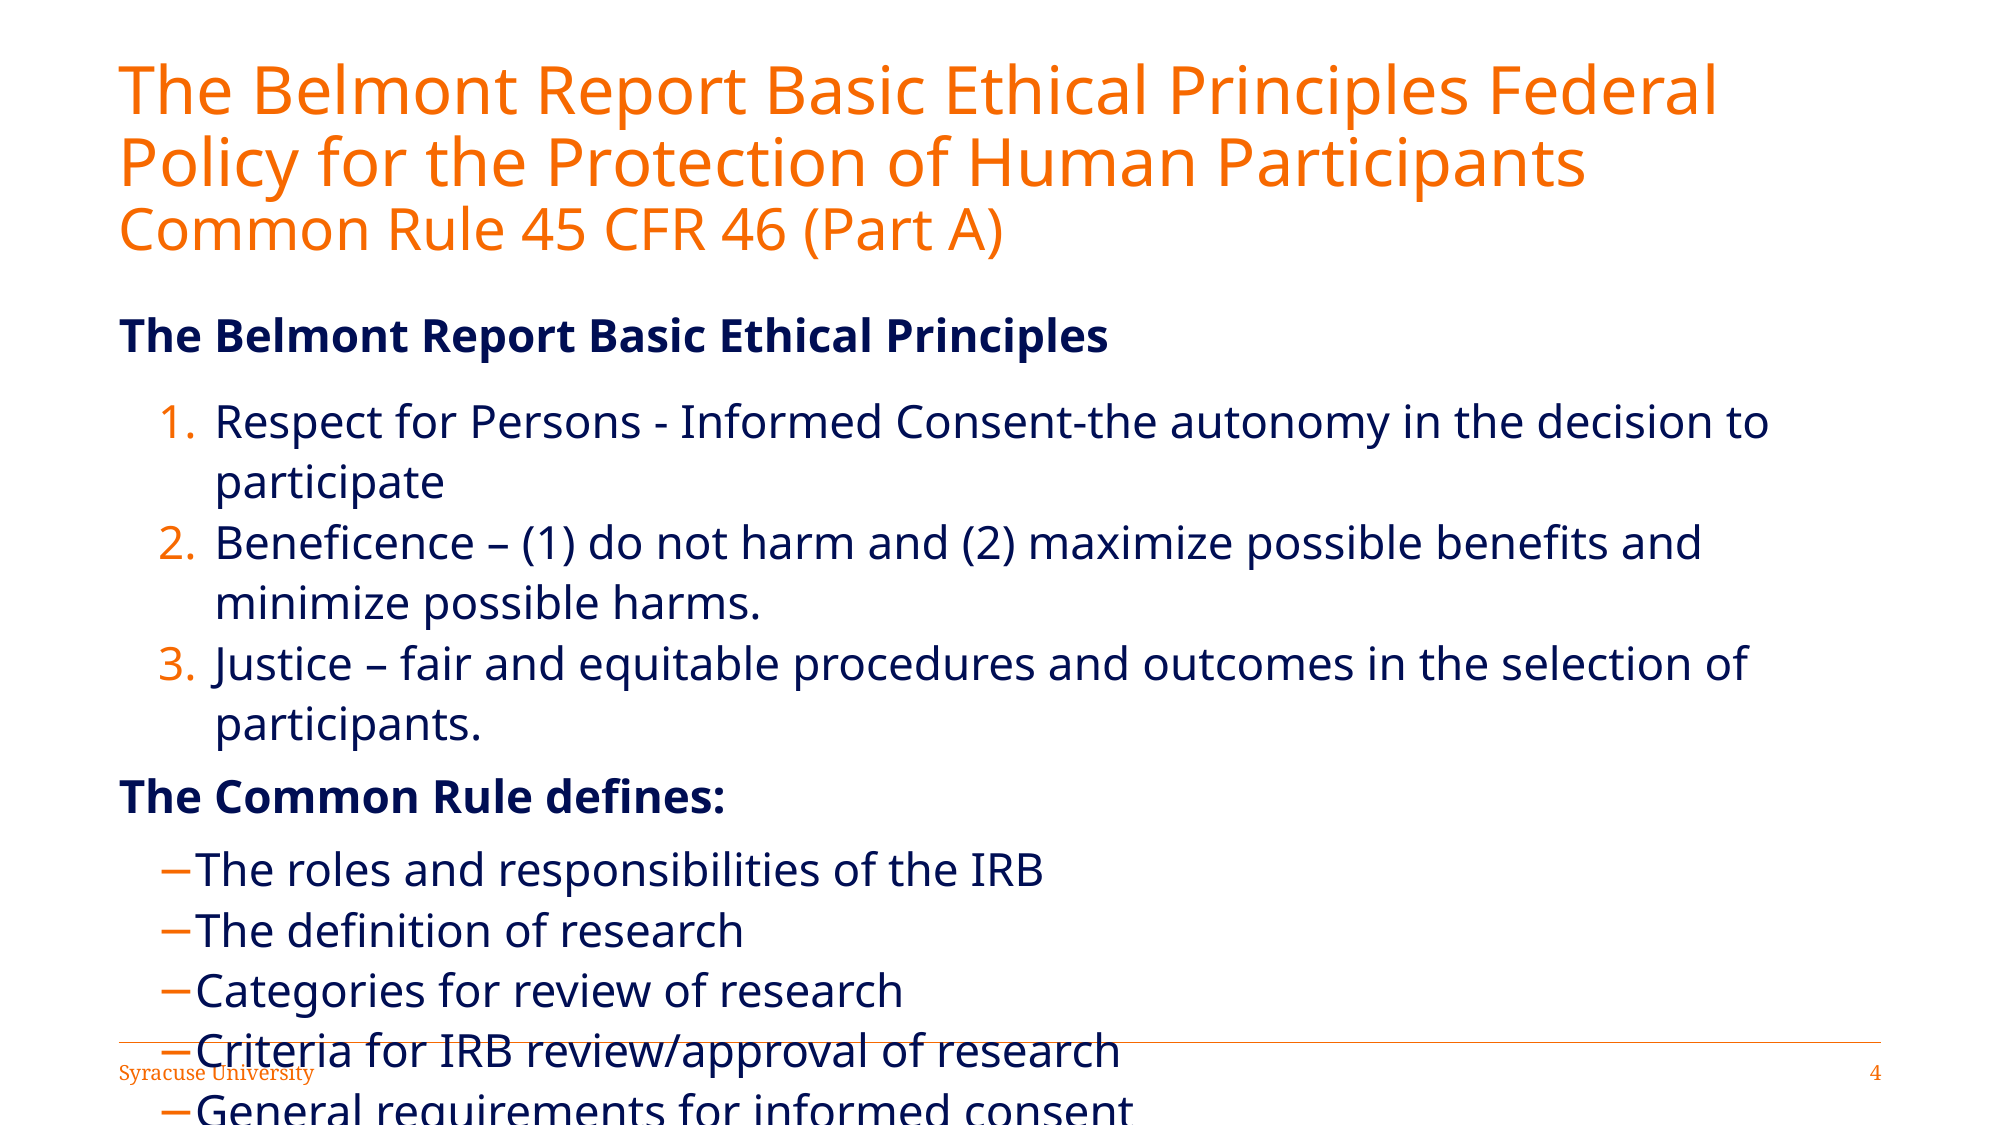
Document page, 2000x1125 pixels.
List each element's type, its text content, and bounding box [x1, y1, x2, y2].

list The Belmont Report Basic Ethical Principles Respect for Persons - Informed Consent-the autonomy in the decision to participate Beneficence – (1) do not harm and (2) maximize possible benefits and minimize possible harms. Justice – fair and equitable procedures and outcomes in the selection of participants. The Common Rule defines: The roles and responsibilities of the IRB The definition of research Categories for review of research Criteria for IRB review/approval of research General requirements for informed consent [118, 301, 1882, 969]
title The Belmont Report Basic Ethical Principles Federal Policy for the Protection of Human Participants Common Rule 45 CFR 46 (Part A) [118, 56, 1882, 118]
